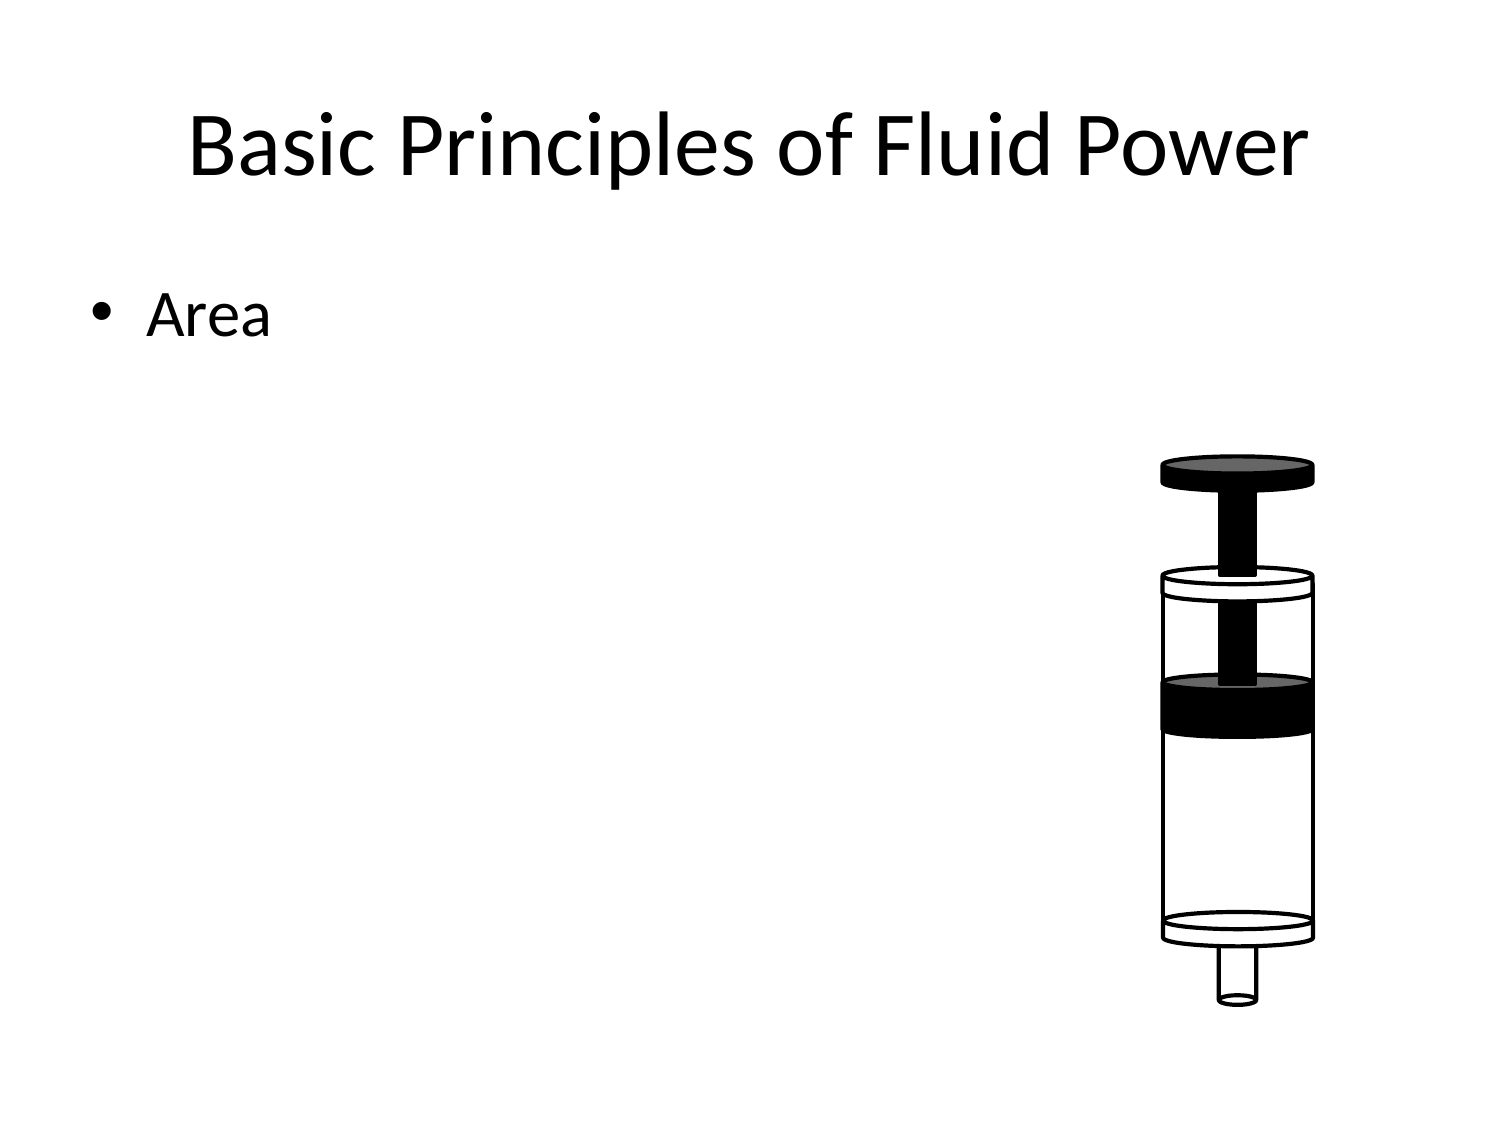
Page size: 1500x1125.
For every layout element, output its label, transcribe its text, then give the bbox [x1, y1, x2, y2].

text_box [1162, 456, 1314, 1006]
title Basic Principles of Fluid Power [75, 45, 1425, 233]
